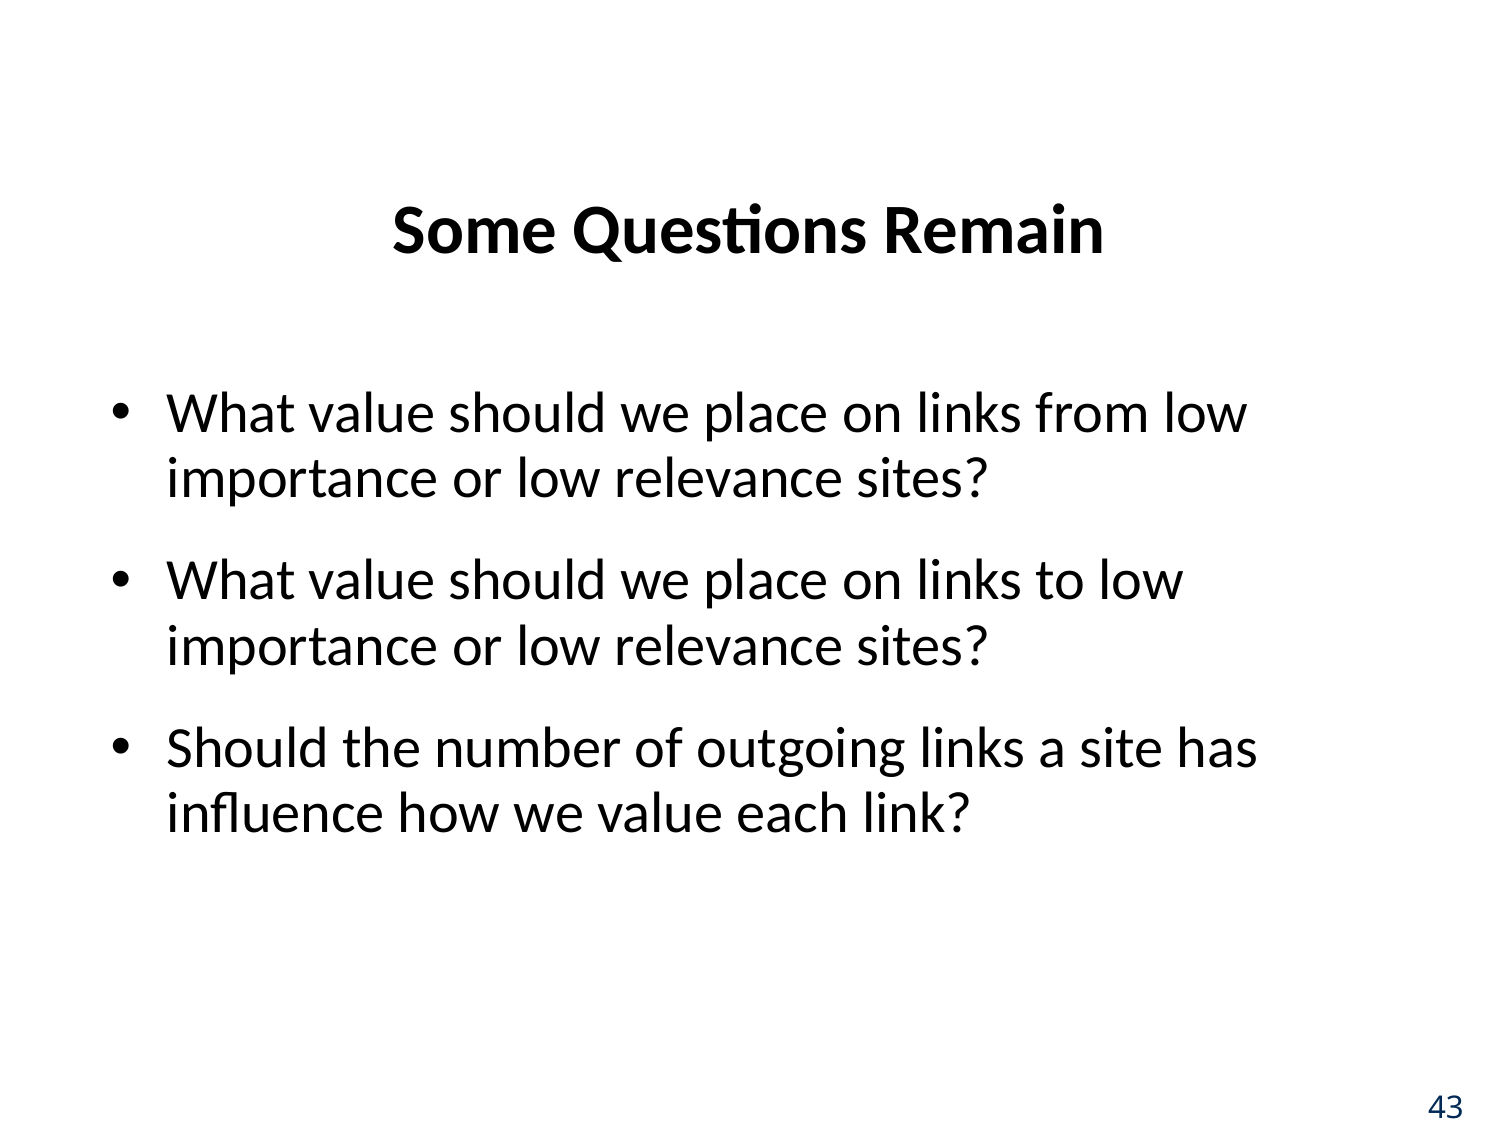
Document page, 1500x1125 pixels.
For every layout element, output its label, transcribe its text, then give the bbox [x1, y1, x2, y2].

title Some Questions Remain [74, 132, 1425, 328]
text_box What value should we place on links from low importance or low relevance sites? What value should we place on links to low importance or low relevance sites? Should the number of outgoing links a site has influence how we value each link? [99, 374, 1338, 851]
text_box 43 [1438, 1081, 1454, 1119]
